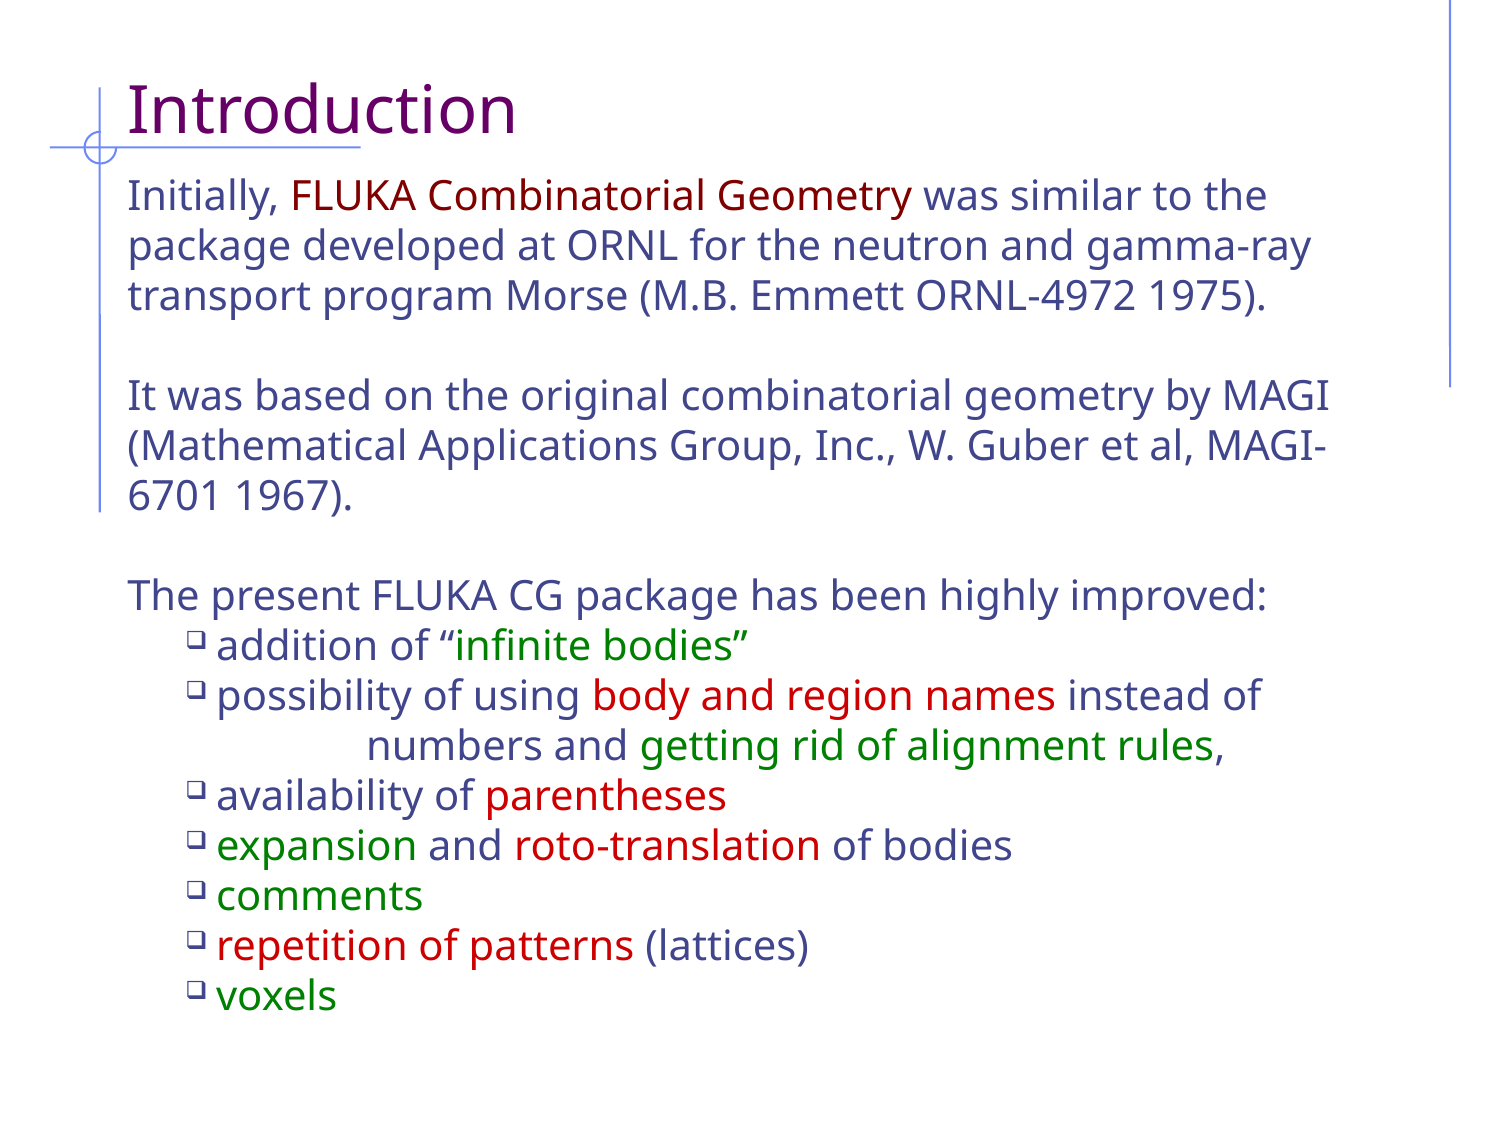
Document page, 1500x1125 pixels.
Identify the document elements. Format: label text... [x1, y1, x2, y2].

list Initially, FLUKA Combinatorial Geometry was similar to the package developed at ORNL for the neutron and gamma-ray transport program Morse (M.B. Emmett ORNL-4972 1975). It was based on the original combinatorial geometry by MAGI (Mathematical Applications Group, Inc., W. Guber et al, MAGI-6701 1967). The present FLUKA CG package has been highly improved: addition of “infinite bodies” possibility of using body and region names instead of numbers and getting rid of alignment rules, availability of parentheses expansion and roto-translation of bodies comments repetition of patterns (lattices) voxels [111, 160, 1353, 1059]
title Introduction [111, 54, 1388, 155]
